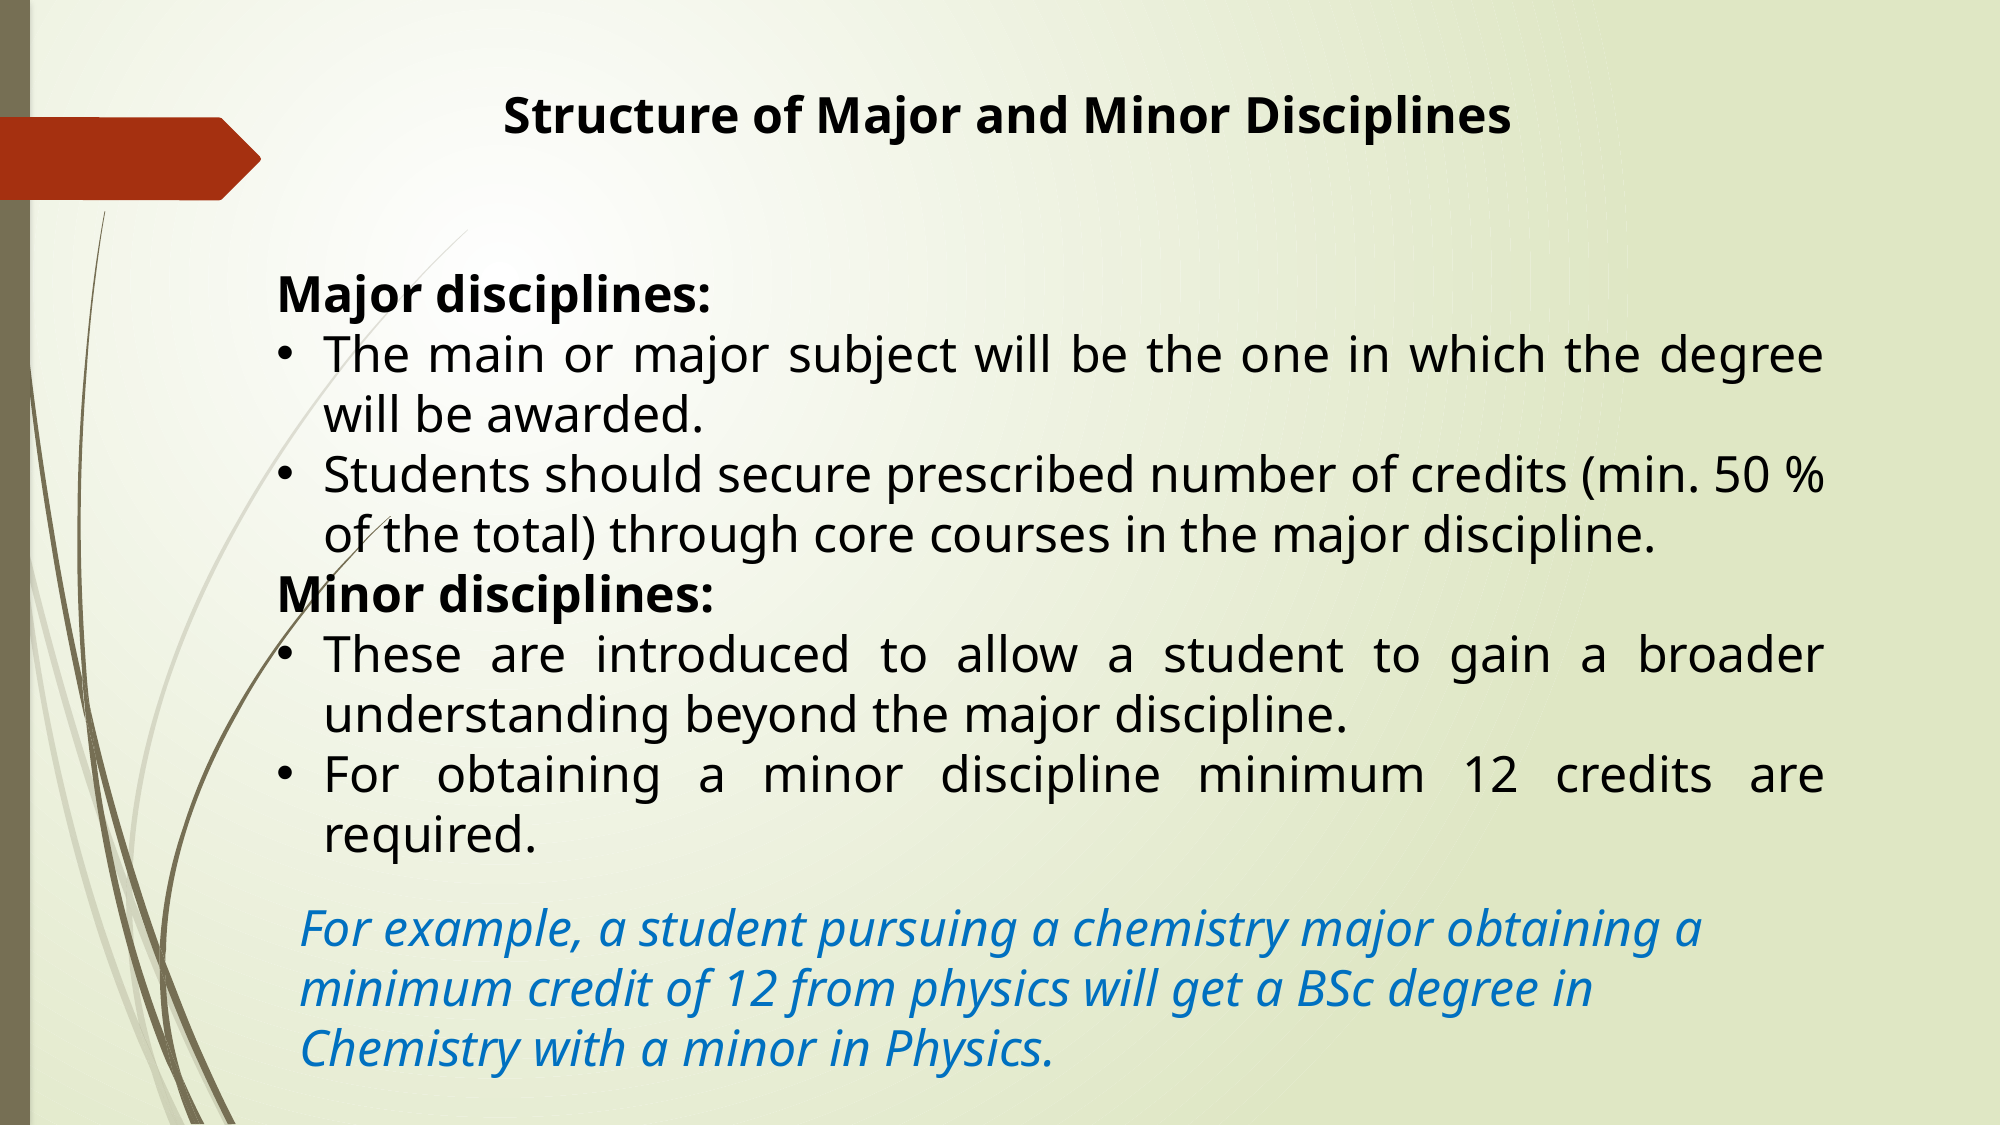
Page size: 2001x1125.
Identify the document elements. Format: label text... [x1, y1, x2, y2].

text_box Structure of Major and Minor Disciplines [366, 76, 1650, 152]
text_box Major disciplines: The main or major subject will be the one in which the degree will be awarded. Students should secure prescribed number of credits (min. 50 % of the total) through core courses in the major discipline. Minor disciplines: These are introduced to allow a student to gain a broader understanding beyond the major discipline. For obtaining a minor discipline minimum 12 credits are required. [261, 255, 1842, 915]
text_box For example, a student pursuing a chemistry major obtaining a minimum credit of 12 from physics will get a BSc degree in Chemistry with a minor in Physics. [284, 889, 1819, 1084]
